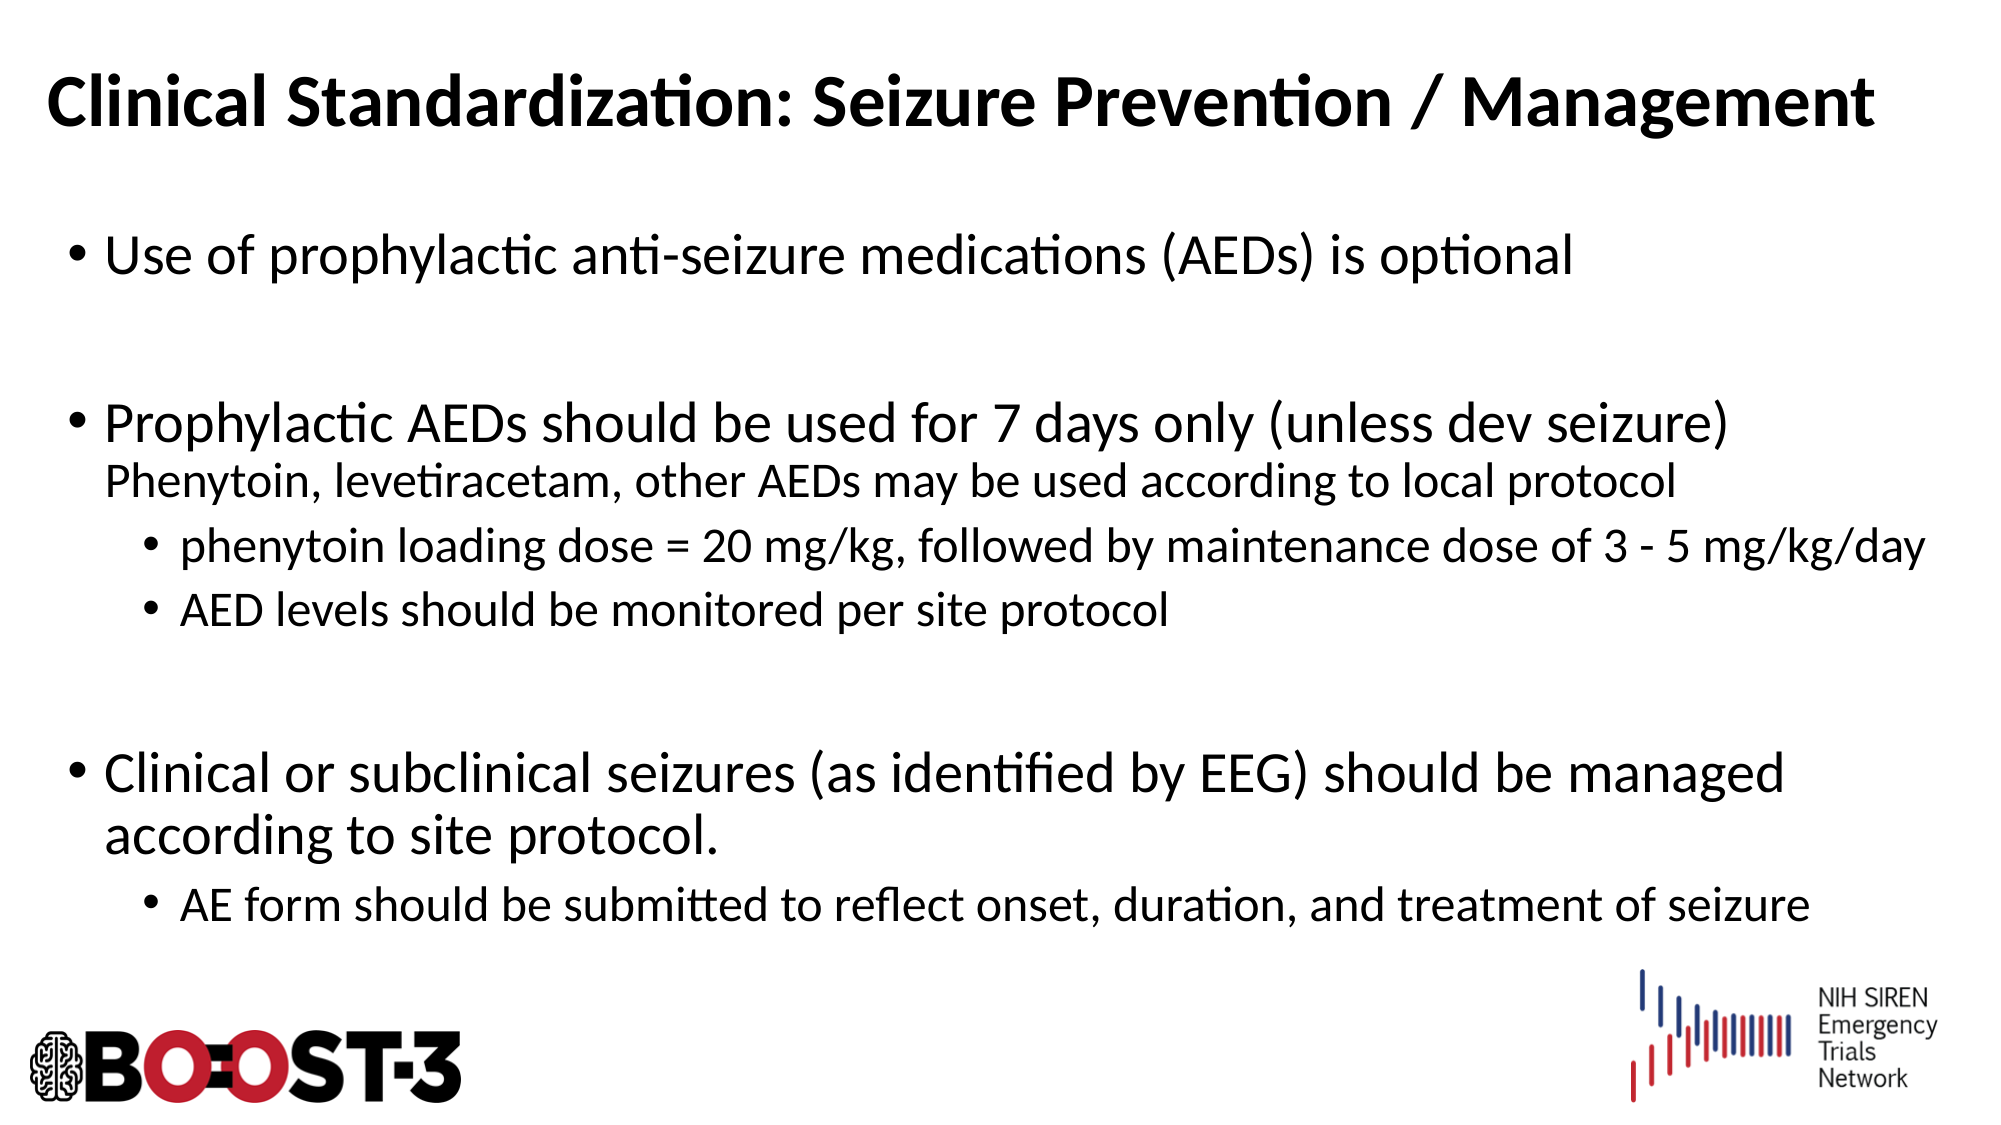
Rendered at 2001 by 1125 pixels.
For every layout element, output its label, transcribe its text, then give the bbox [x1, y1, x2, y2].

picture [1631, 979, 1938, 1103]
list Use of prophylactic anti-seizure medications (AEDs) is optional Prophylactic AEDs should be used for 7 days only (unless dev seizure) Phenytoin, levetiracetam, other AEDs may be used according to local protocol phenytoin loading dose = 20 mg/kg, followed by maintenance dose of 3 - 5 mg/kg/day AED levels should be monitored per site protocol Clinical or subclinical seizures (as identified by EEG) should be managed according to site protocol. AE form should be submitted to reflect onset, duration, and treatment of seizure [52, 216, 1943, 979]
picture [30, 1030, 461, 1103]
title Clinical Standardization: Seizure Prevention / Management [32, 35, 2000, 169]
